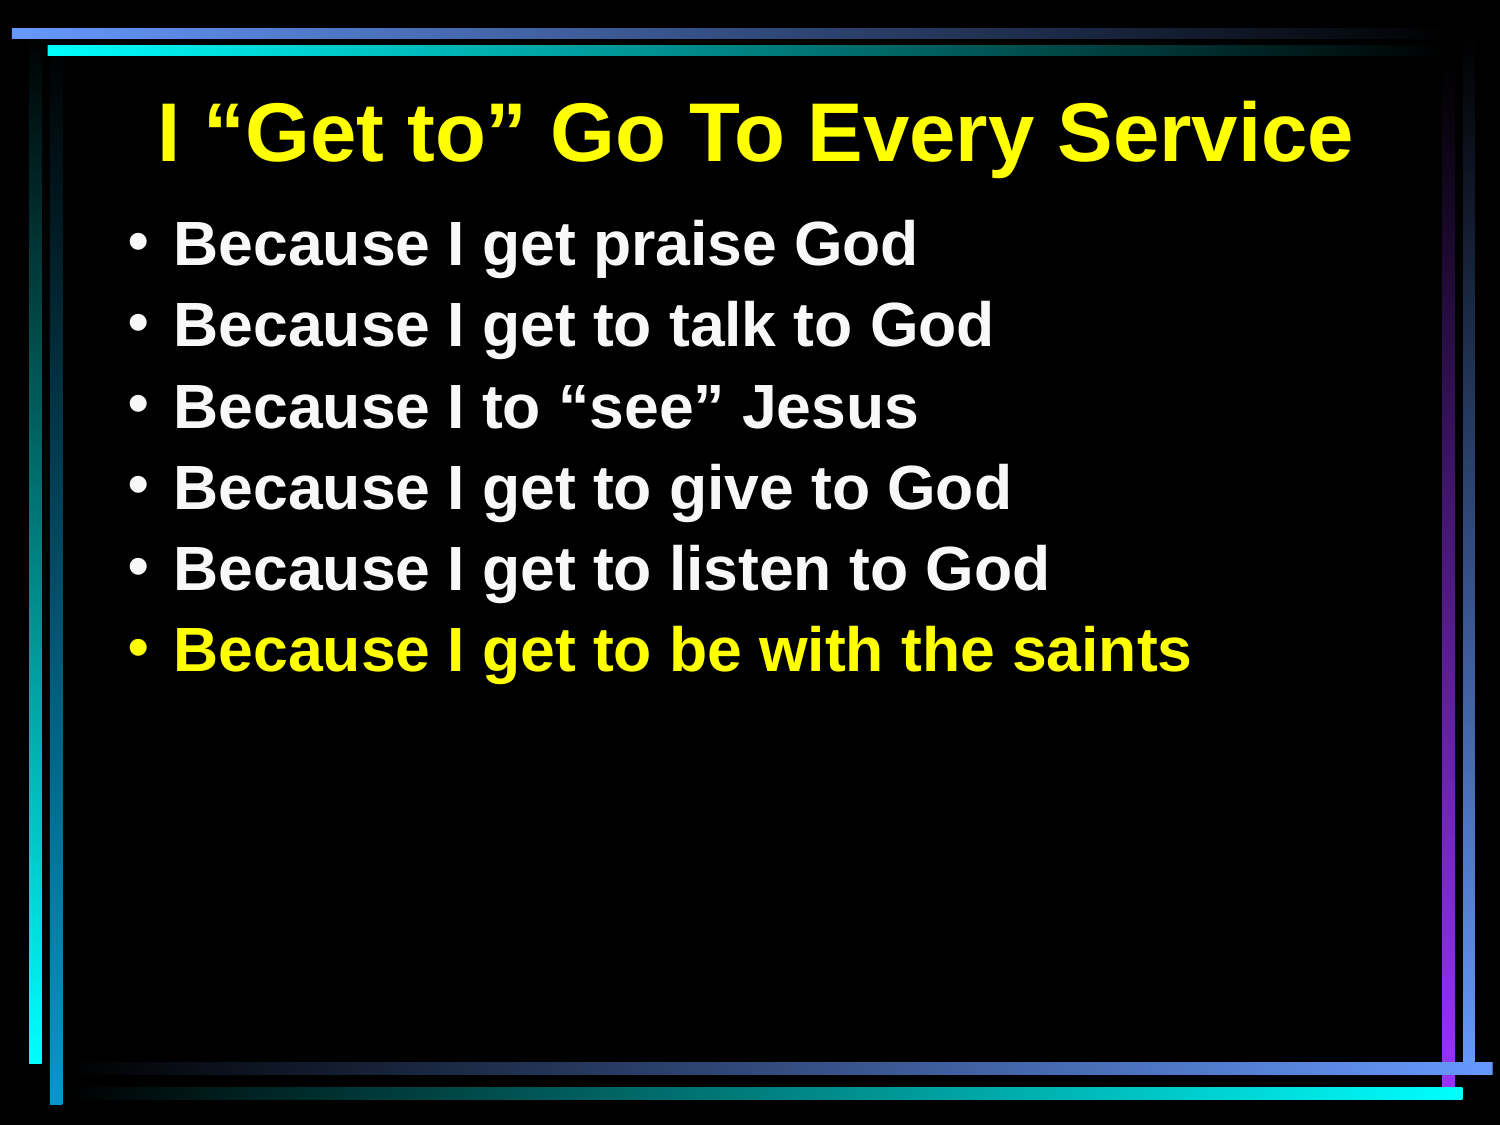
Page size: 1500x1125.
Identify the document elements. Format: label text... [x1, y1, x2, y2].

text_box I “Get to” Go To Every Service Because I get praise God Because I get to talk to God Because I to “see” Jesus Because I get to give to God Because I get to listen to God Because I get to be with the saints [74, 70, 1438, 692]
